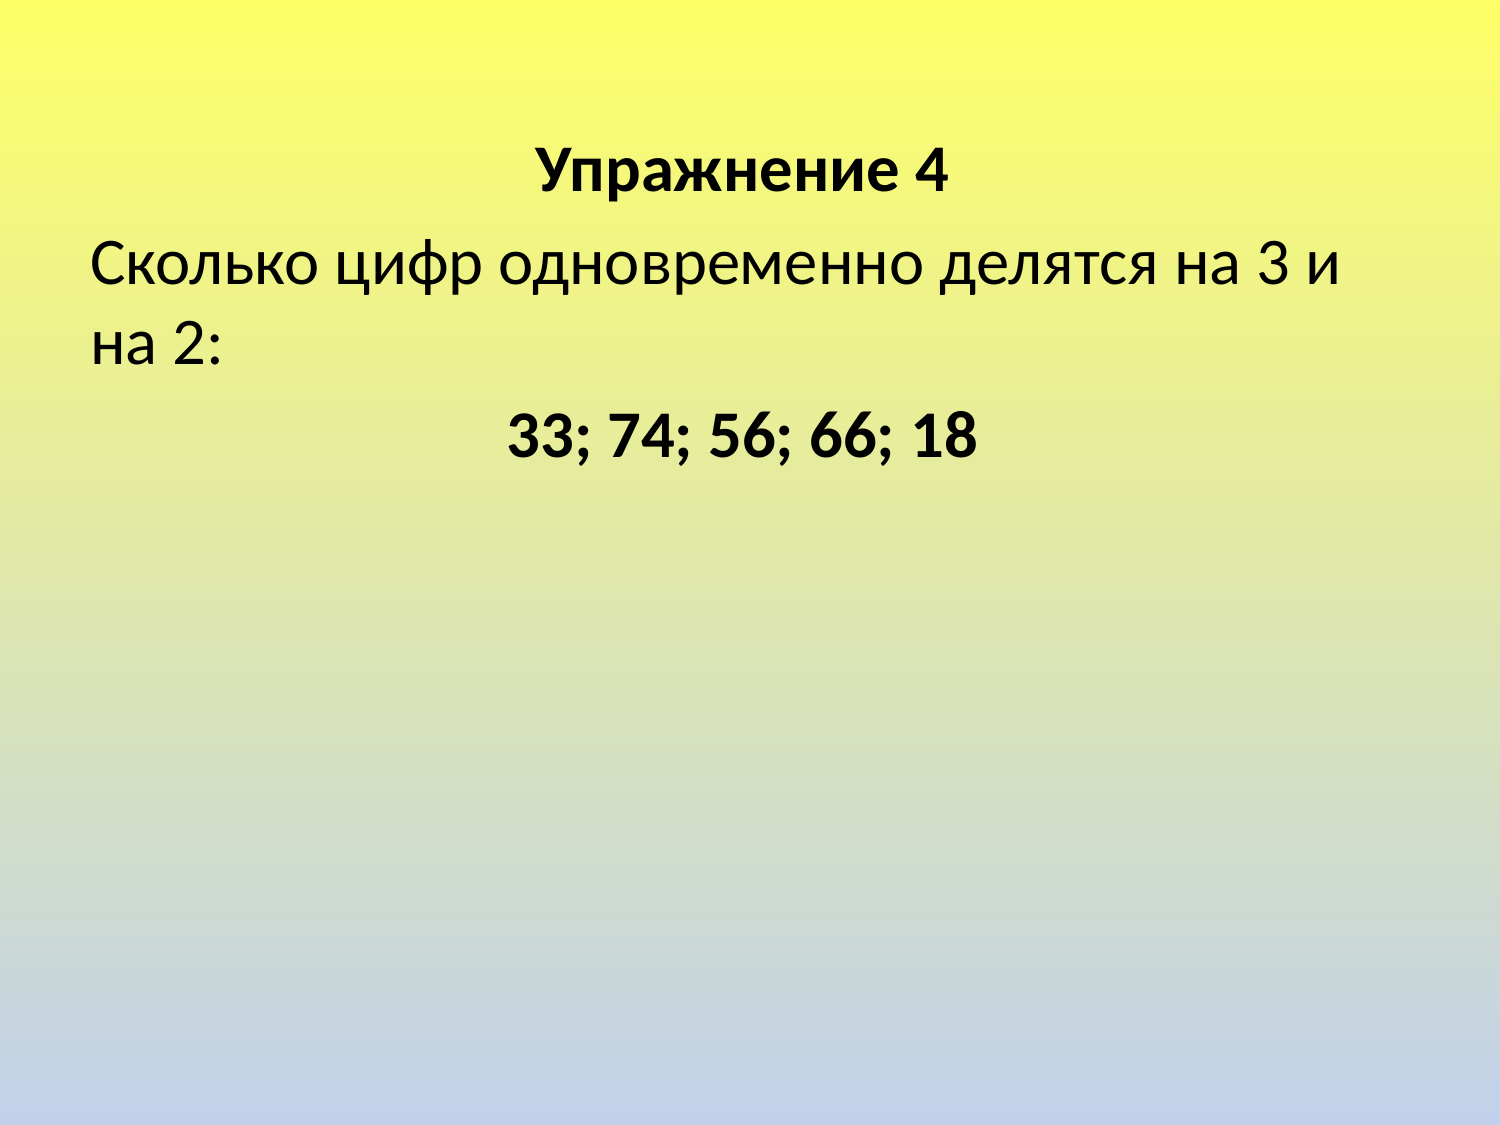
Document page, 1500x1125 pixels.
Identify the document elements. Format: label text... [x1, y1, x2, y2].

list Упражнение 4 Сколько цифр одновременно делятся на 3 и на 2: 33; 74; 56; 66; 18 [75, 117, 1425, 1005]
